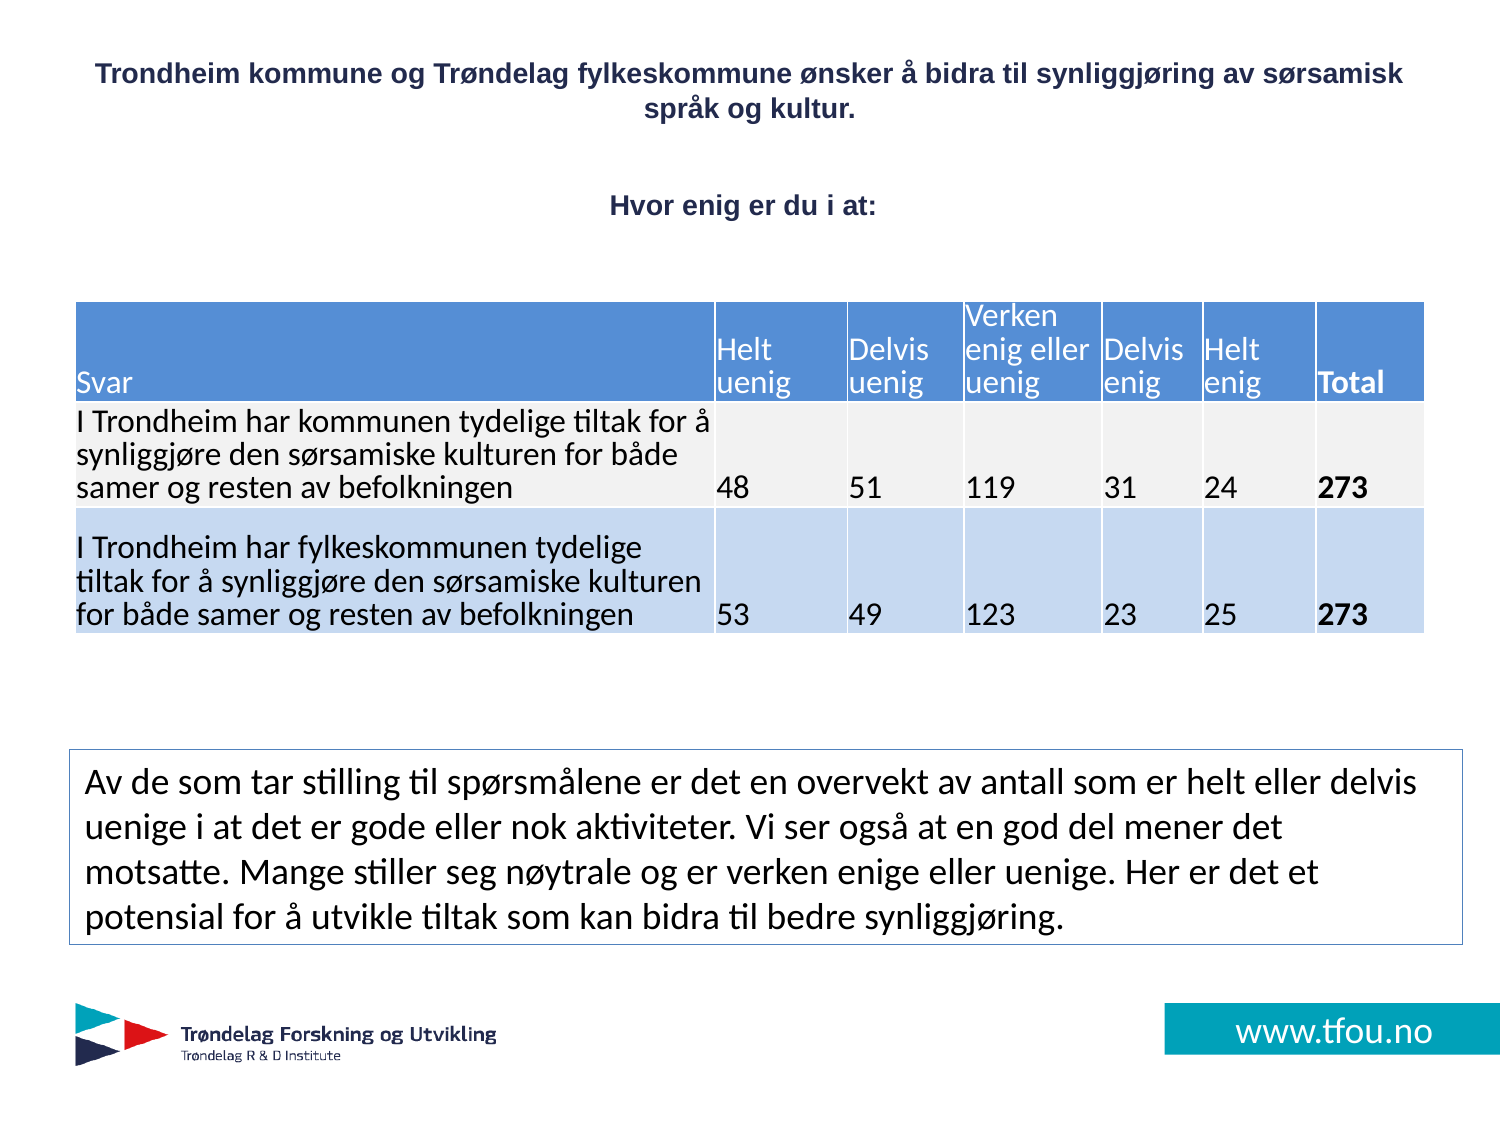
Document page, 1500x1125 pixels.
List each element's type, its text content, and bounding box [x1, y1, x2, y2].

table_cell 51 [848, 403, 963, 506]
table_header Verken enig eller uenig [965, 302, 1101, 401]
table_cell 123 [965, 508, 1101, 633]
table_header Delvis enig [1103, 302, 1202, 401]
table_cell 49 [848, 508, 963, 633]
table_header Helt enig [1204, 302, 1315, 401]
table_cell I Trondheim har fylkeskommunen tydelige tiltak for å synliggjøre den sørsamiske kulturen for både samer og resten av befolkningen [76, 508, 714, 633]
table_header Helt uenig [716, 302, 847, 401]
table_cell 119 [965, 403, 1101, 506]
table_header Svar [76, 302, 714, 401]
table_cell I Trondheim har kommunen tydelige tiltak for å synliggjøre den sørsamiske kulturen for både samer og resten av befolkningen [76, 403, 714, 506]
table_cell 48 [716, 403, 847, 506]
table_cell 273 [1317, 403, 1424, 506]
table_cell 24 [1204, 403, 1315, 506]
picture [75, 1003, 496, 1066]
table_cell 273 [1317, 508, 1424, 633]
table_cell 31 [1103, 403, 1202, 506]
text_box Av de som tar stilling til spørsmålene er det en overvekt av antall som er helt eller delvis uenige i at det er gode eller nok aktiviteter. Vi ser også at en god del mener det motsatte. Mange stiller seg nøytrale og er verken enige eller uenige. Her er det et potensial for å utvikle tiltak som kan bidra til bedre synliggjøring. [69, 749, 1463, 945]
table_cell 25 [1204, 508, 1315, 633]
title Trondheim kommune og Trøndelag fylkeskommune ønsker å bidra til synliggjøring av sørsamisk språk og kultur. Hvor enig er du i at: [75, 47, 1425, 235]
table_header Delvis uenig [848, 302, 963, 401]
table_cell 23 [1103, 508, 1202, 633]
table_header Total [1317, 302, 1424, 401]
table_cell 53 [716, 508, 847, 633]
